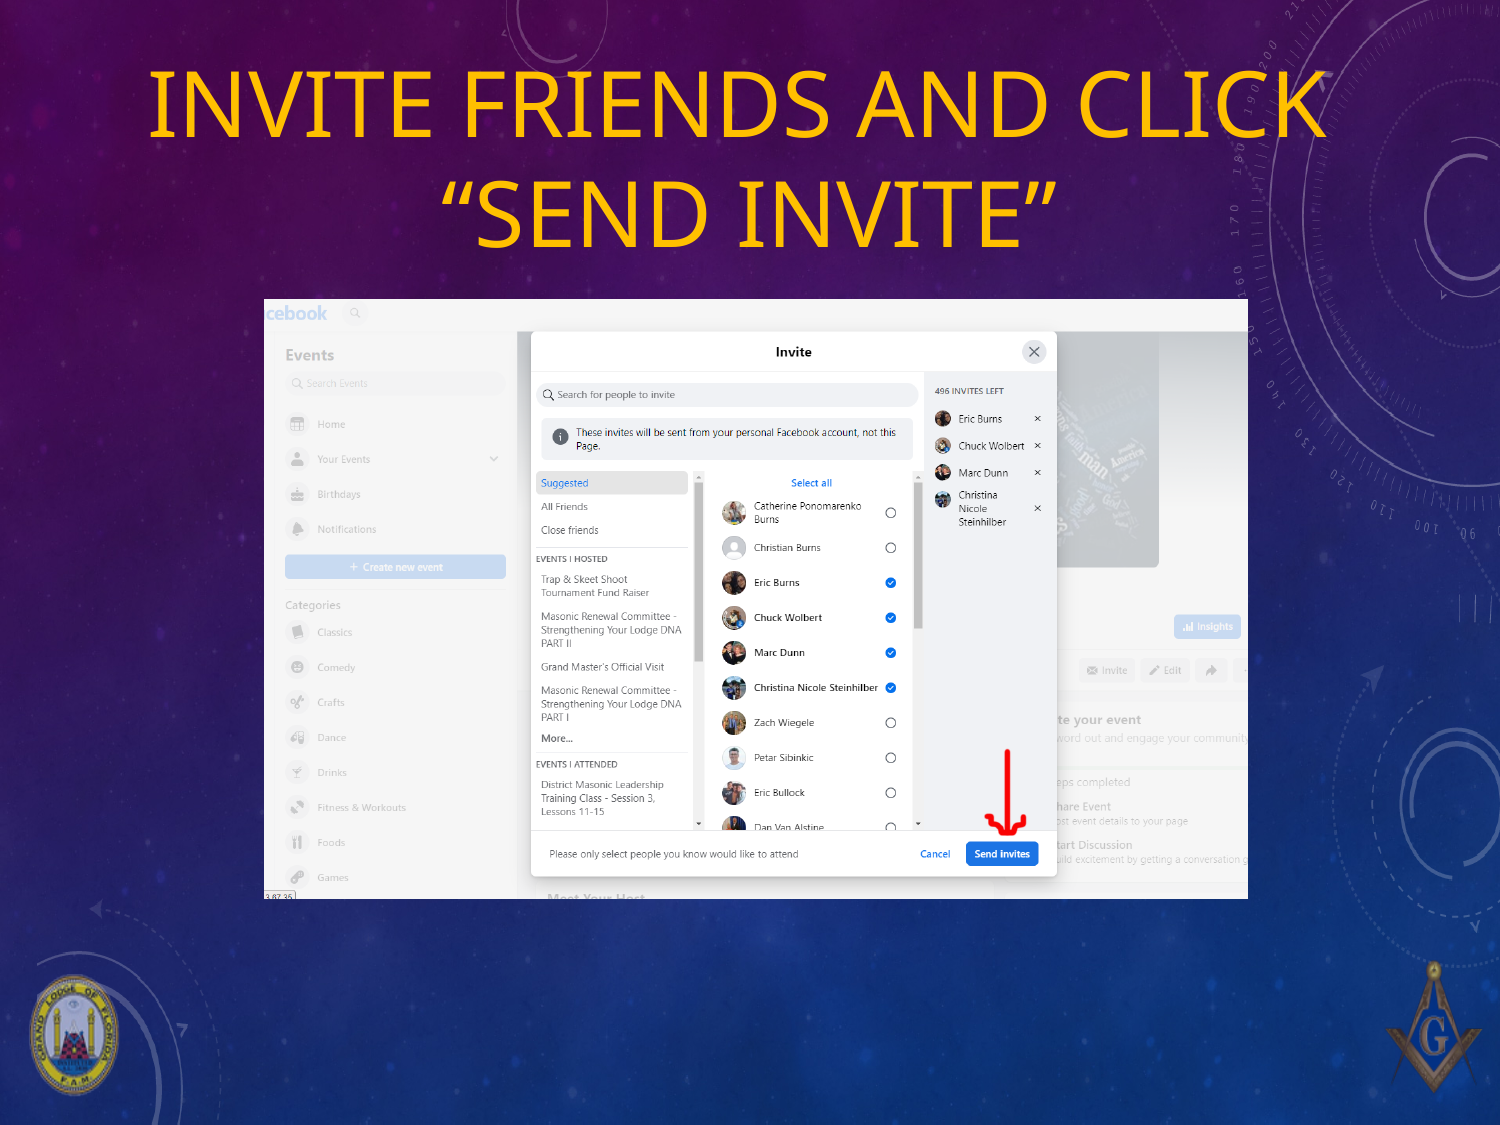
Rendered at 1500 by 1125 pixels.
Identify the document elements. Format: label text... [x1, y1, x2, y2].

title Invite friends and click “Send Invite” [50, 36, 1450, 275]
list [264, 299, 1248, 899]
picture [0, 0, 1500, 1125]
